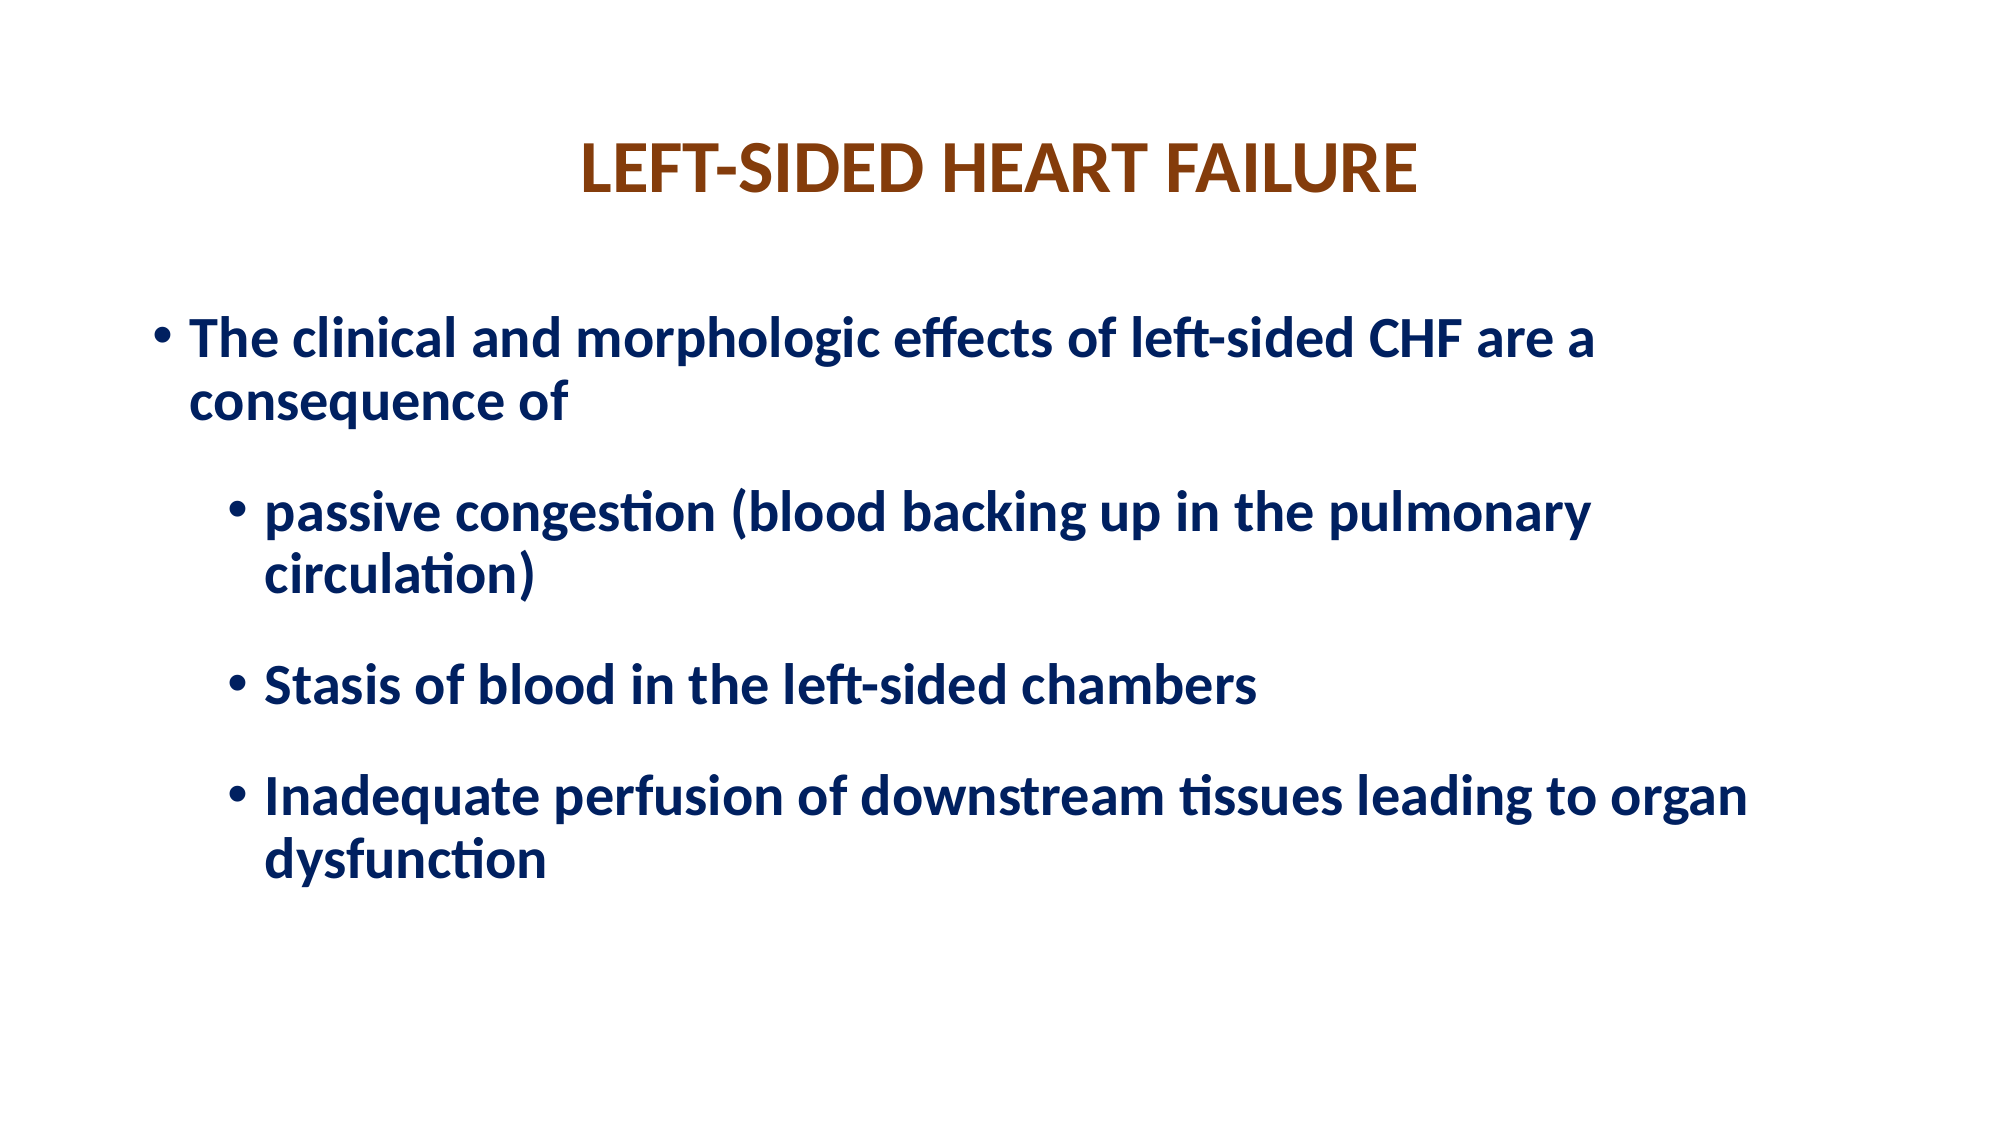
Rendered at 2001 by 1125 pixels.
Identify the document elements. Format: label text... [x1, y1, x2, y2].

list The clinical and morphologic effects of left-sided CHF are a consequence of passive congestion (blood backing up in the pulmonary circulation) Stasis of blood in the left-sided chambers Inadequate perfusion of downstream tissues leading to organ dysfunction [137, 299, 1863, 1014]
title LEFT-SIDED HEART FAILURE [137, 59, 1863, 278]
